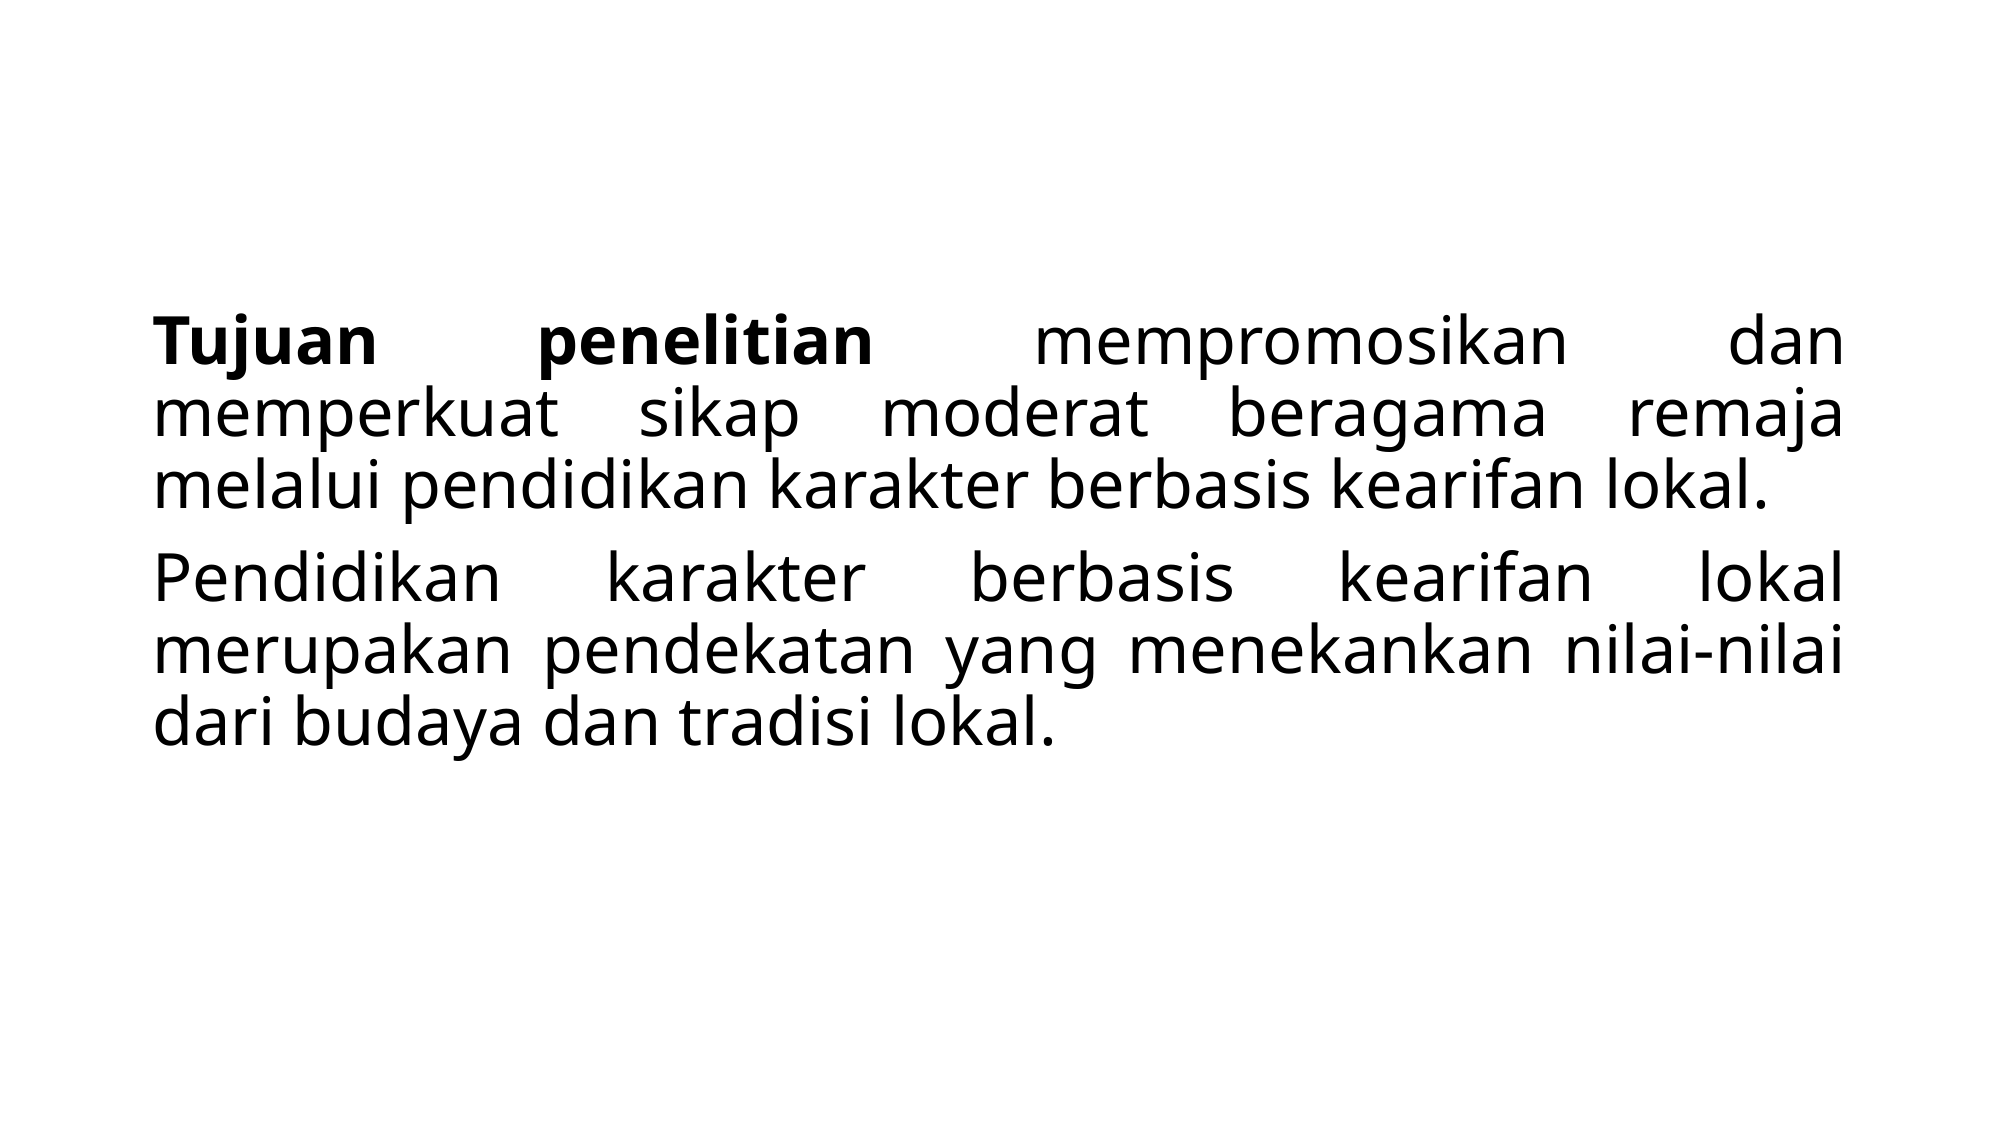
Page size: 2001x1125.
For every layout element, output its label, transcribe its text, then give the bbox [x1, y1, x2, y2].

list Tujuan penelitian mempromosikan dan memperkuat sikap moderat beragama remaja melalui pendidikan karakter berbasis kearifan lokal. Pendidikan karakter berbasis kearifan lokal merupakan pendekatan yang menekankan nilai-nilai dari budaya dan tradisi lokal. [137, 299, 1863, 1014]
